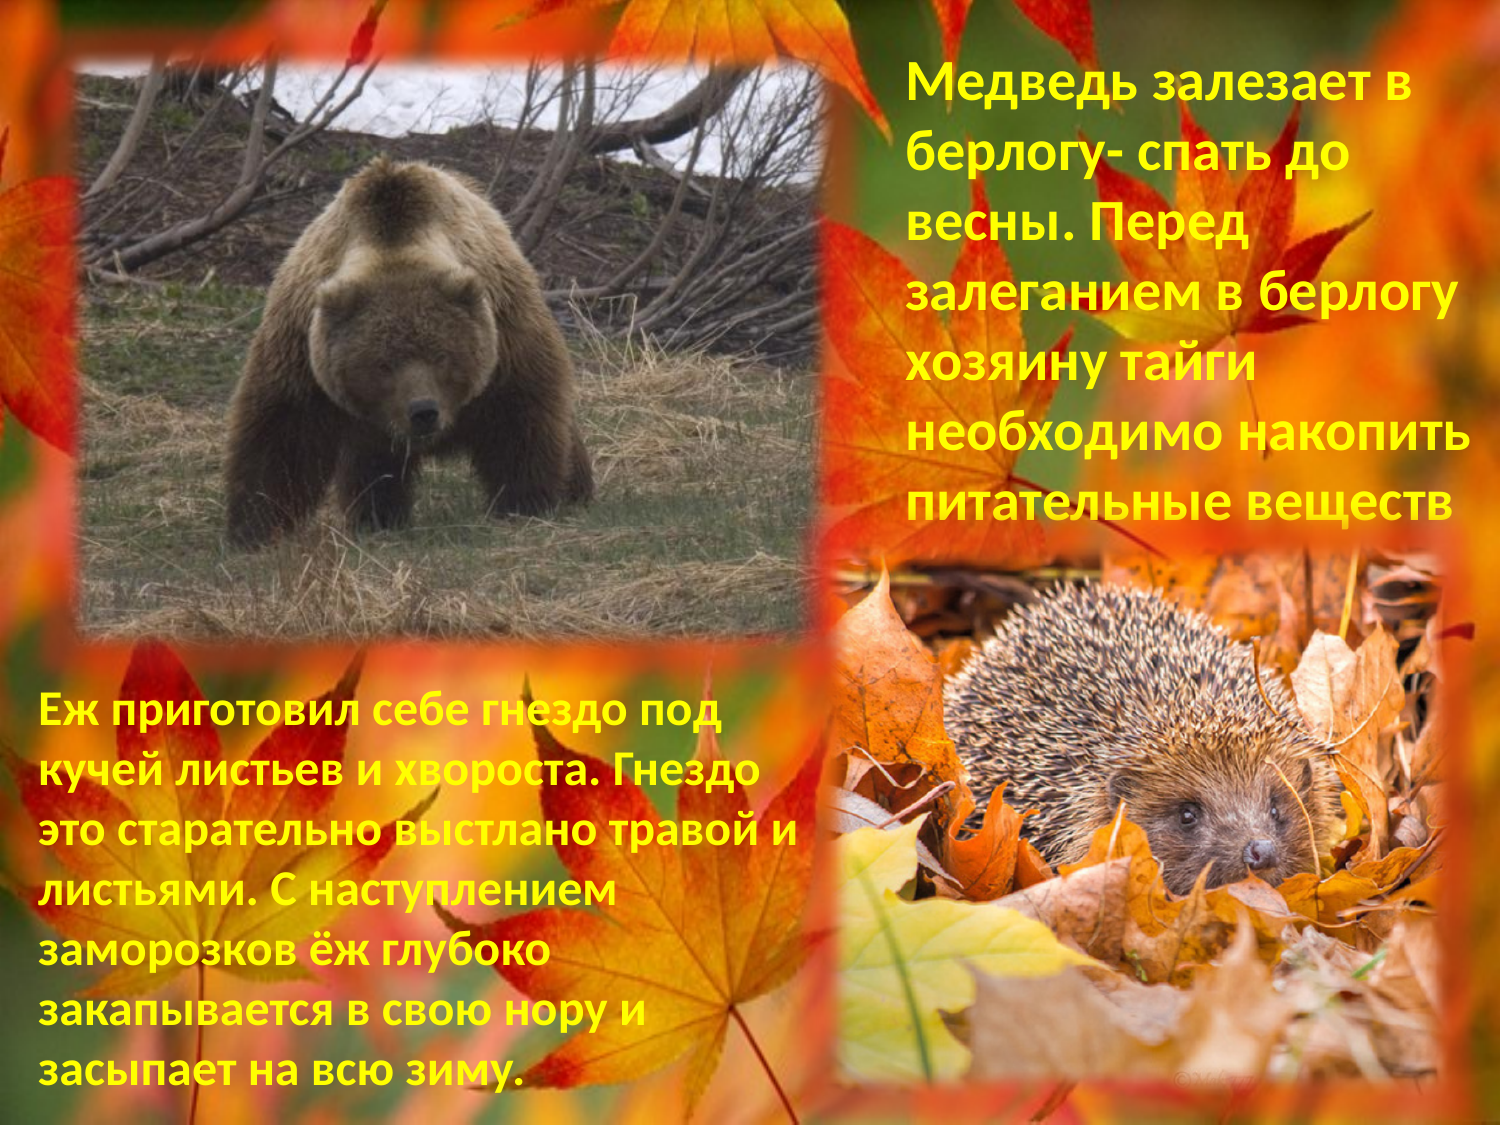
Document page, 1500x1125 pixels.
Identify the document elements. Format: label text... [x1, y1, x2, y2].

picture [58, 46, 1453, 1100]
text_box Медведь залезает в берлогу- спать до весны. Перед залеганием в берлогу хозяину тайги необходимо накопить питательные веществ [890, 35, 1500, 540]
picture [0, 0, 1500, 1125]
text_box Еж приготовил себе гнездо под кучей листьев и хвороста. Гнездо это старательно выстлано травой и листьями. С наступлением заморозков ёж глубоко закапывается в свою нору и засыпает на всю зиму. [23, 667, 791, 1103]
